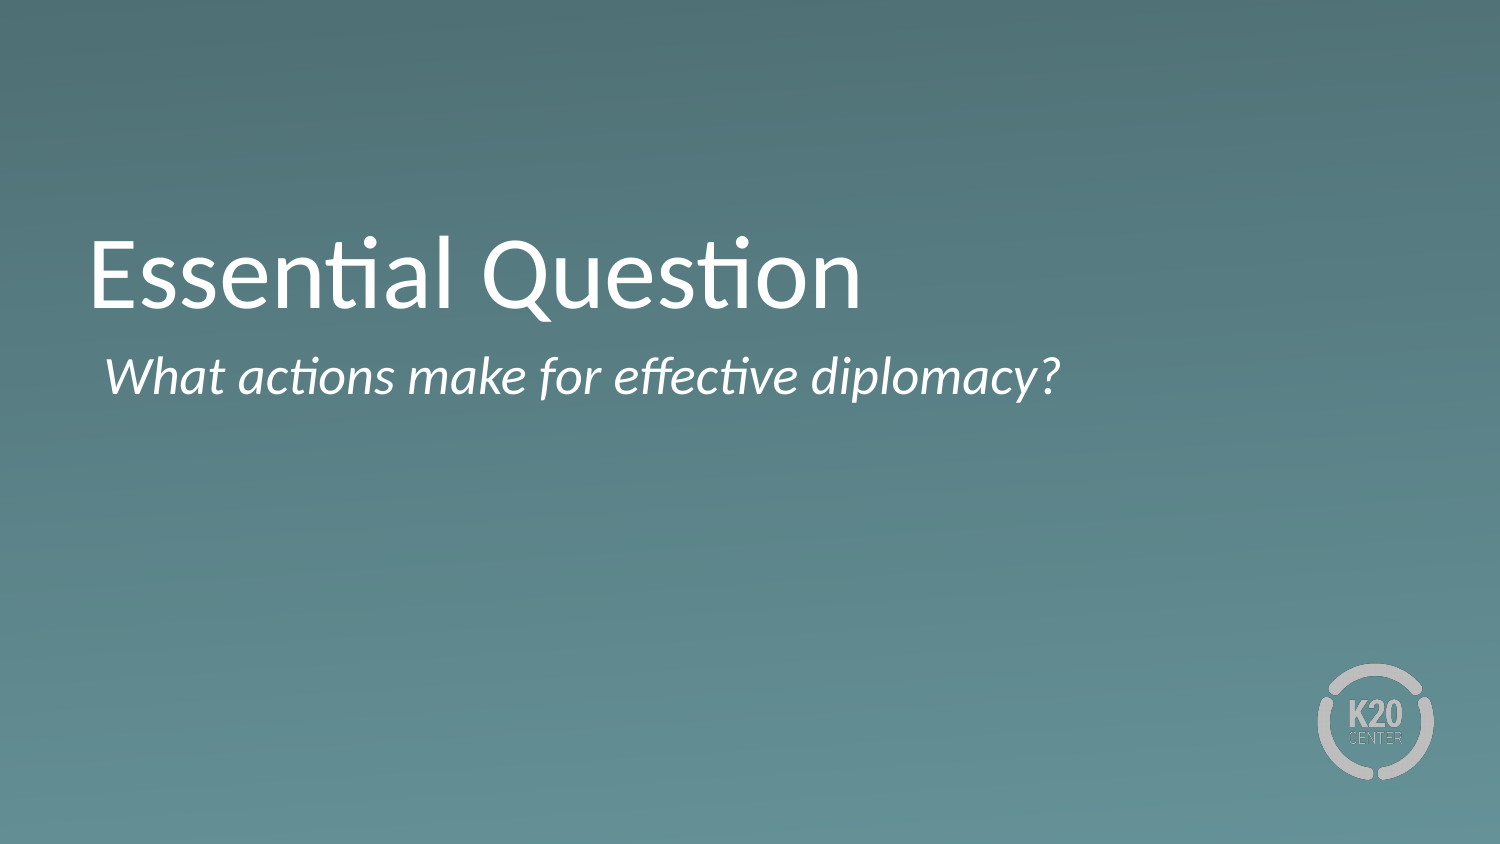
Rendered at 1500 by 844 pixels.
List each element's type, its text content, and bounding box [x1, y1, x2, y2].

picture [1300, 646, 1451, 797]
title Essential Question [86, 161, 1362, 330]
list What actions make for effective diplomacy? [86, 332, 1362, 519]
